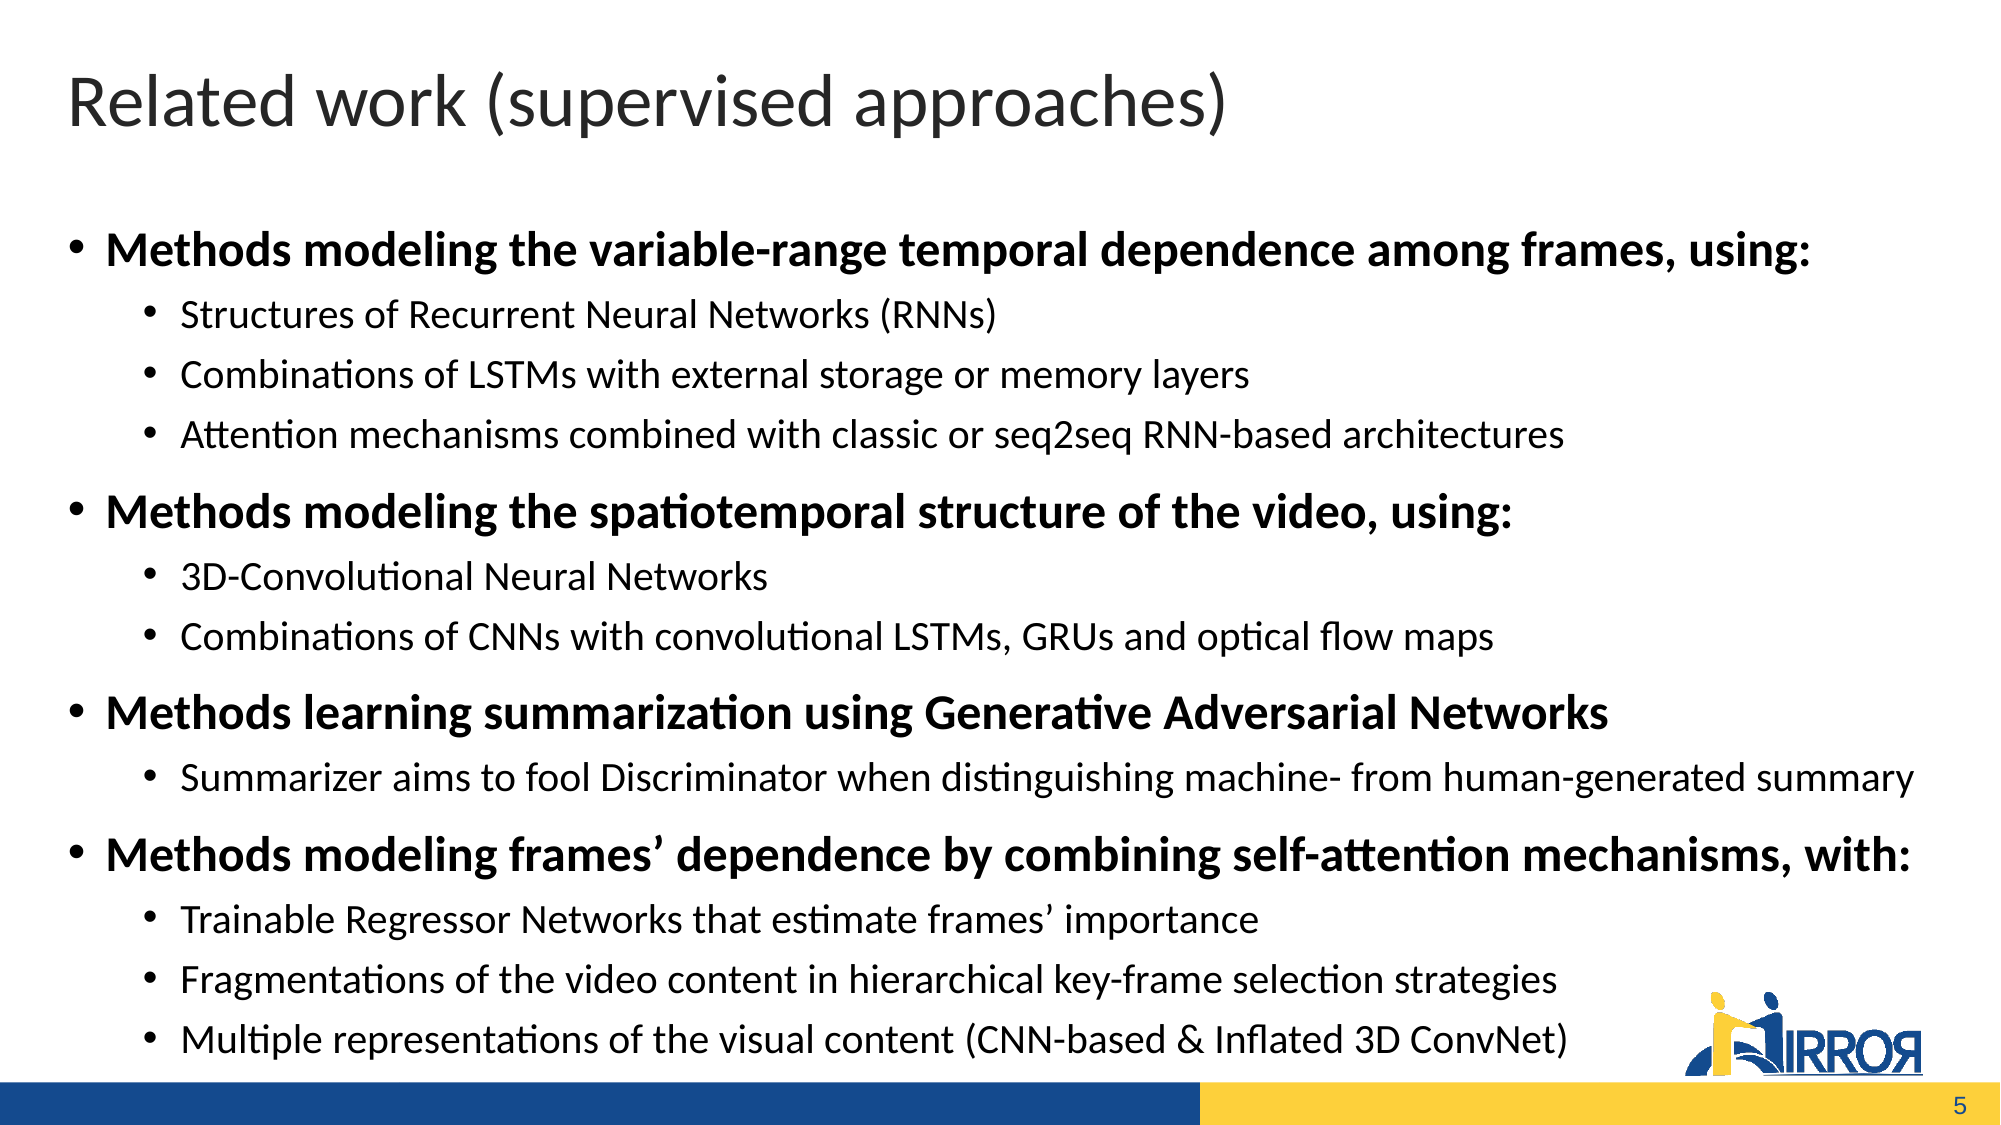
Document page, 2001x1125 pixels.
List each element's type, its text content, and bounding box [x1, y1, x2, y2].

picture [1681, 1065, 1925, 1074]
list Related work (supervised approaches) [53, 42, 1952, 162]
list Methods modeling the variable-range temporal dependence among frames, using: Structures of Recurrent Neural Networks (RNNs) Combinations of LSTMs with external storage or memory layers Attention mechanisms combined with classic or seq2seq RNN-based architectures Methods modeling the spatiotemporal structure of the video, using: 3D-Convolutional Neural Networks Combinations of CNNs with convolutional LSTMs, GRUs and optical flow maps Methods learning summarization using Generative Adversarial Networks Summarizer aims to fool Discriminator when distinguishing machine- from human-generated summary Methods modeling frames’ dependence by combining self-attention mechanisms, with: Trainable Regressor Networks that estimate frames’ importance Fragmentations of the video content in hierarchical key-frame selection strategies Multiple representations of the visual content (CNN-based & Inflated 3D ConvNet) [53, 208, 1961, 1065]
slide_number 5 [1532, 1074, 1983, 1125]
